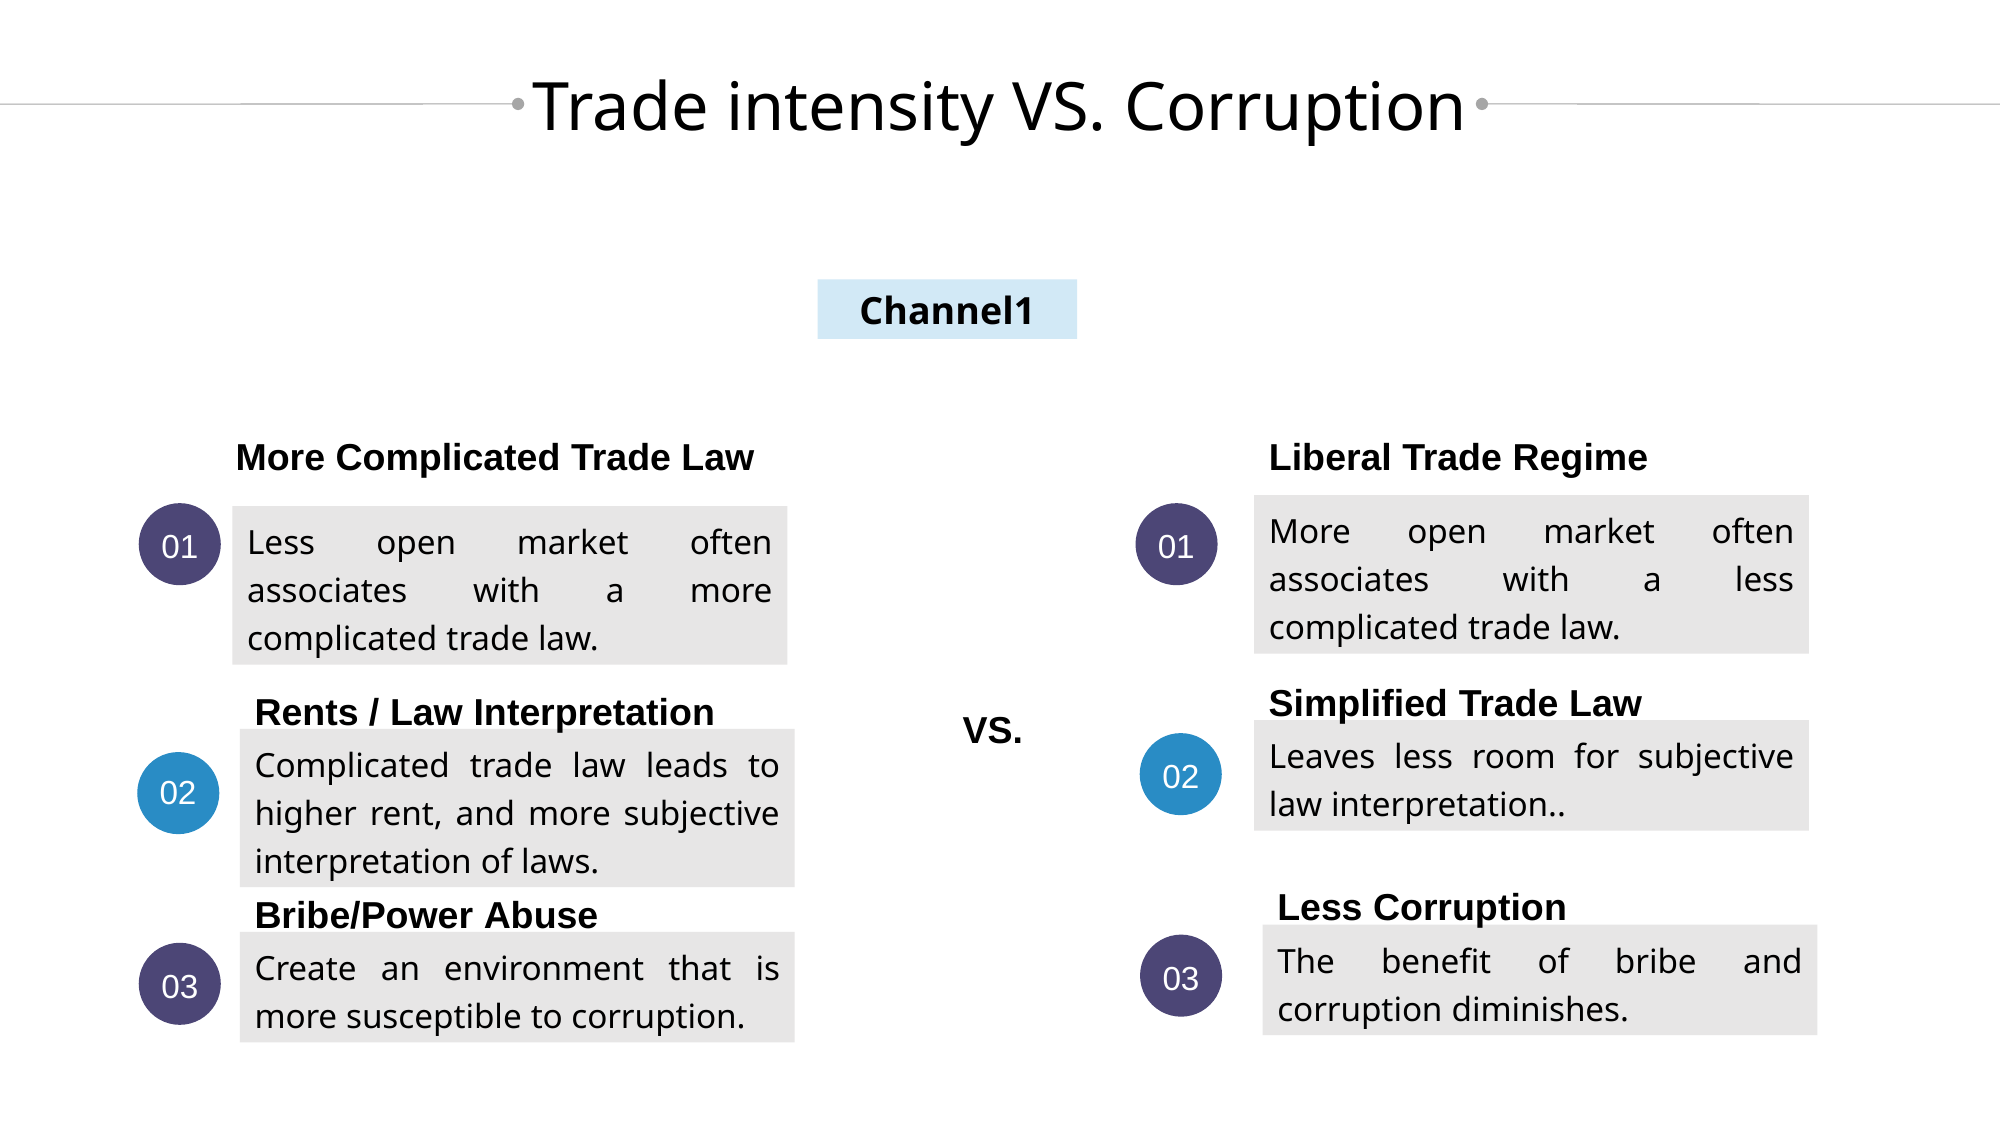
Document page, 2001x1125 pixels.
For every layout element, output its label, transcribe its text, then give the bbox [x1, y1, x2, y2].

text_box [1254, 416, 1810, 652]
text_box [1139, 733, 1222, 816]
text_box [138, 942, 221, 1025]
text_box Trade intensity VS. Corruption [518, 56, 1482, 152]
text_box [1135, 503, 1218, 586]
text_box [138, 503, 220, 586]
text_box Channel1 [817, 279, 1078, 339]
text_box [1140, 934, 1223, 1017]
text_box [1254, 662, 1810, 828]
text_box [239, 874, 795, 1040]
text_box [137, 752, 220, 835]
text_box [220, 416, 788, 663]
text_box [1262, 866, 1818, 1033]
text_box VS. [947, 698, 1039, 759]
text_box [239, 671, 795, 874]
